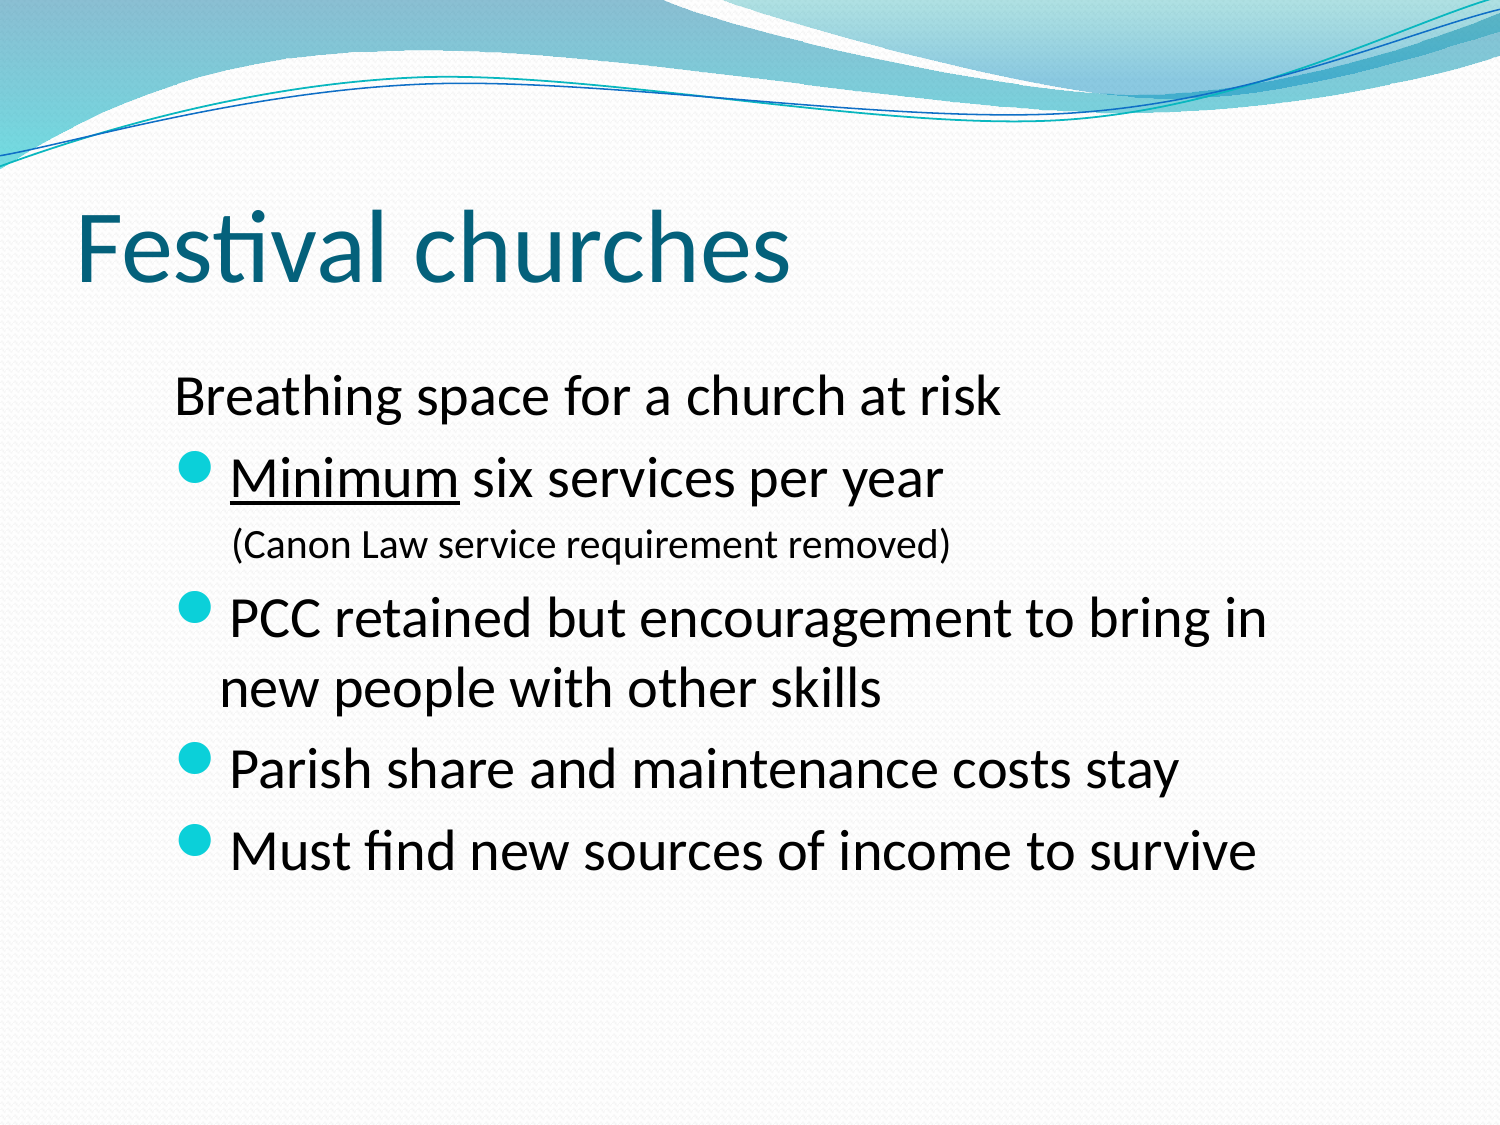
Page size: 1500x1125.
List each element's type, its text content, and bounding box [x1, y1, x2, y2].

title Festival churches [75, 115, 1438, 303]
text_box Breathing space for a church at risk Minimum six services per year (Canon Law service requirement removed) PCC retained but encouragement to bring in new people with other skills Parish share and maintenance costs stay Must find new sources of income to survive [159, 349, 1388, 1125]
